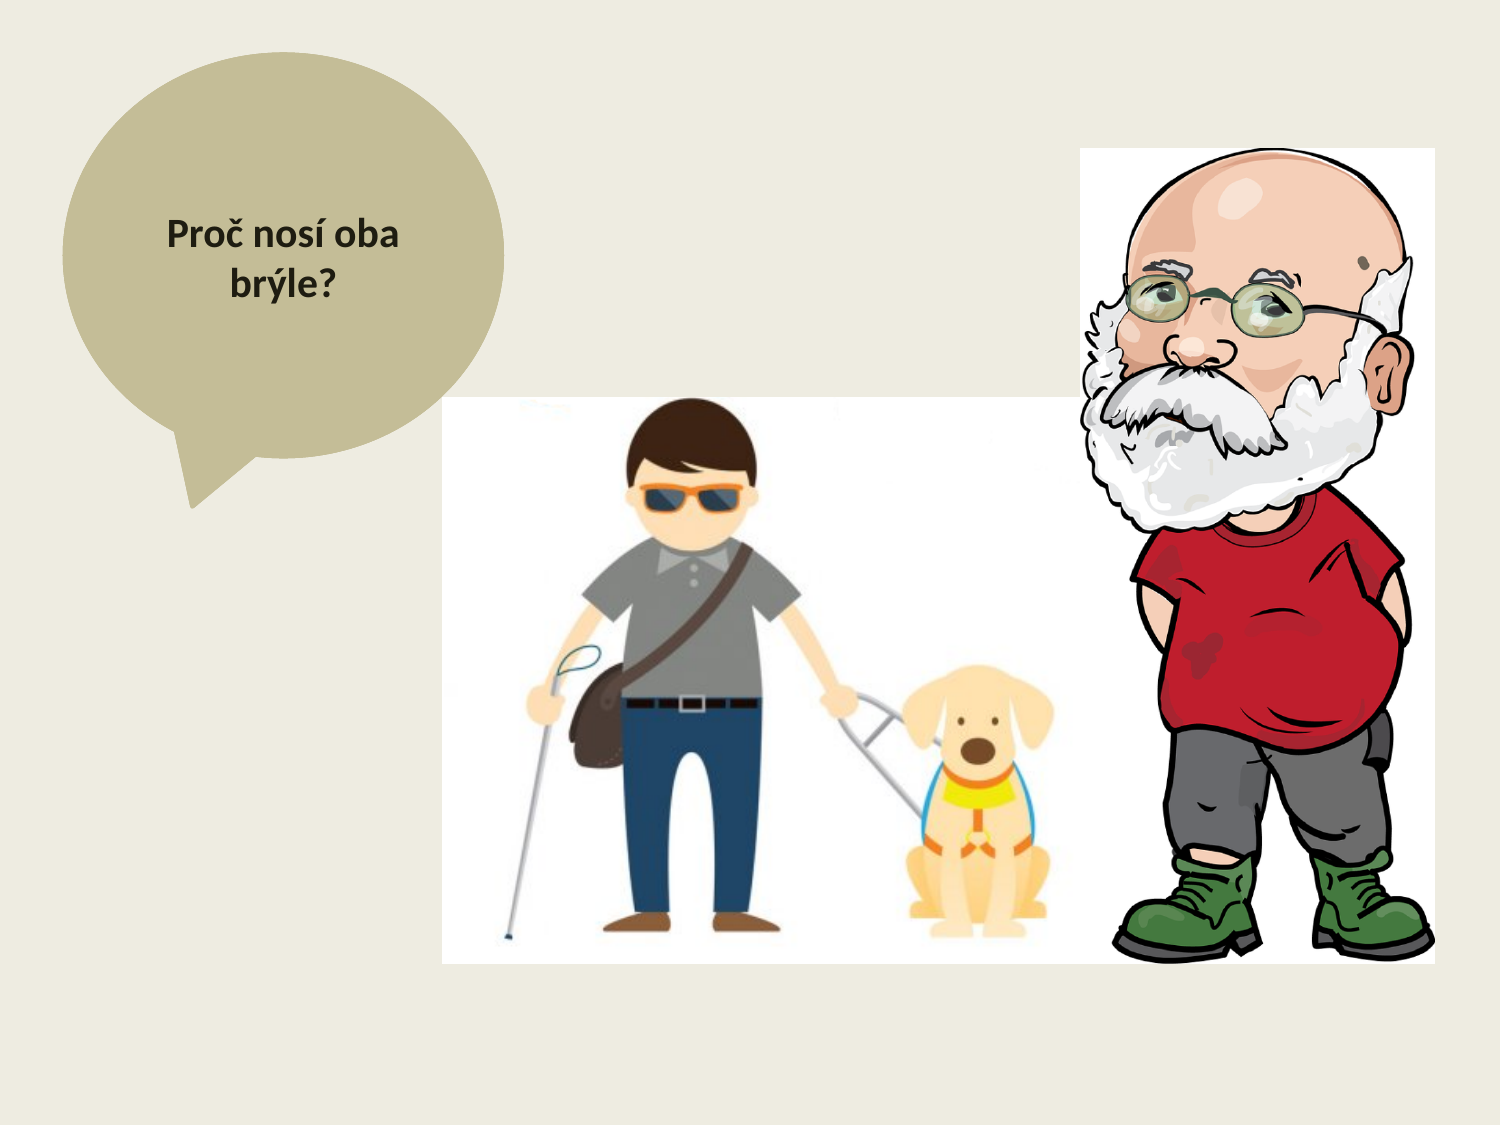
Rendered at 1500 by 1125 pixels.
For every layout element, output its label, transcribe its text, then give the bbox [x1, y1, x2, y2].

text_box Proč nosí oba brýle? [62, 52, 505, 509]
picture [442, 148, 1435, 964]
